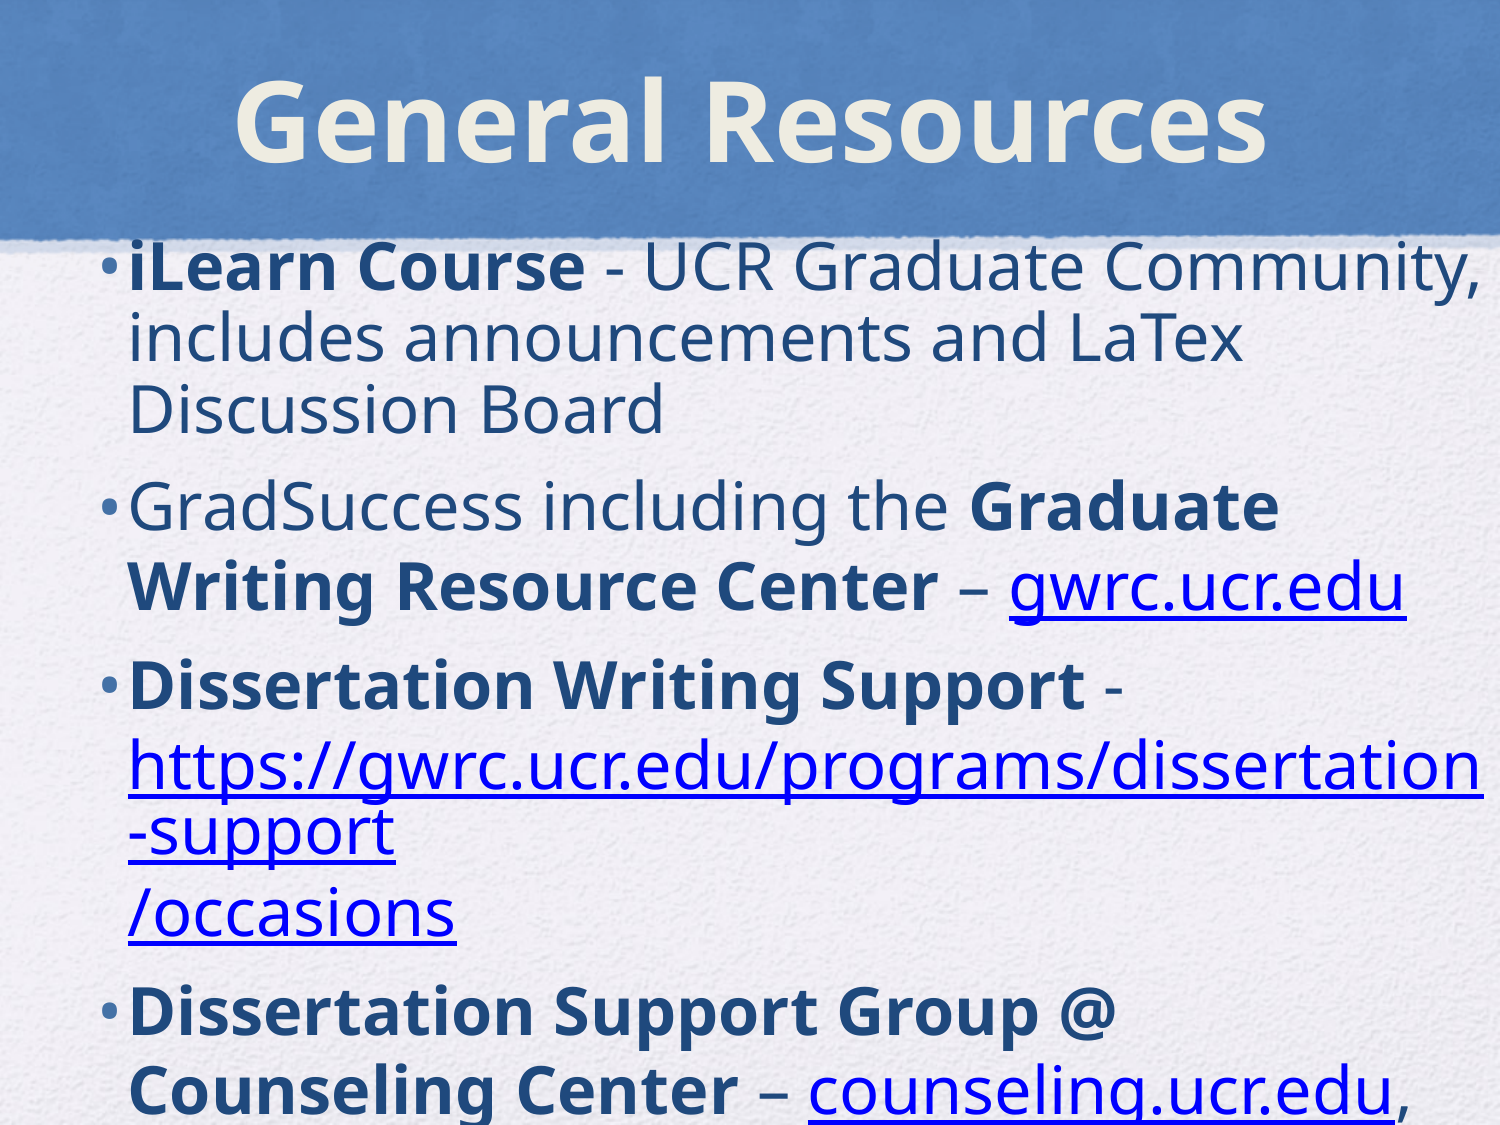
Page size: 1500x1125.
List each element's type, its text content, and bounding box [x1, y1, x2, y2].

picture [0, 981, 1500, 1125]
title General Resources [129, 6, 1372, 224]
list iLearn Course - UCR Graduate Community, includes announcements and LaTex Discussion Board GradSuccess including the Graduate Writing Resource Center – gwrc.ucr.edu Dissertation Writing Support - https://gwrc.ucr.edu/programs/dissertation-support/occasions Dissertation Support Group @ Counseling Center – counseling.ucr.edu, 951-827-5531 - Elizabeth Mondragon [0, 224, 1500, 981]
